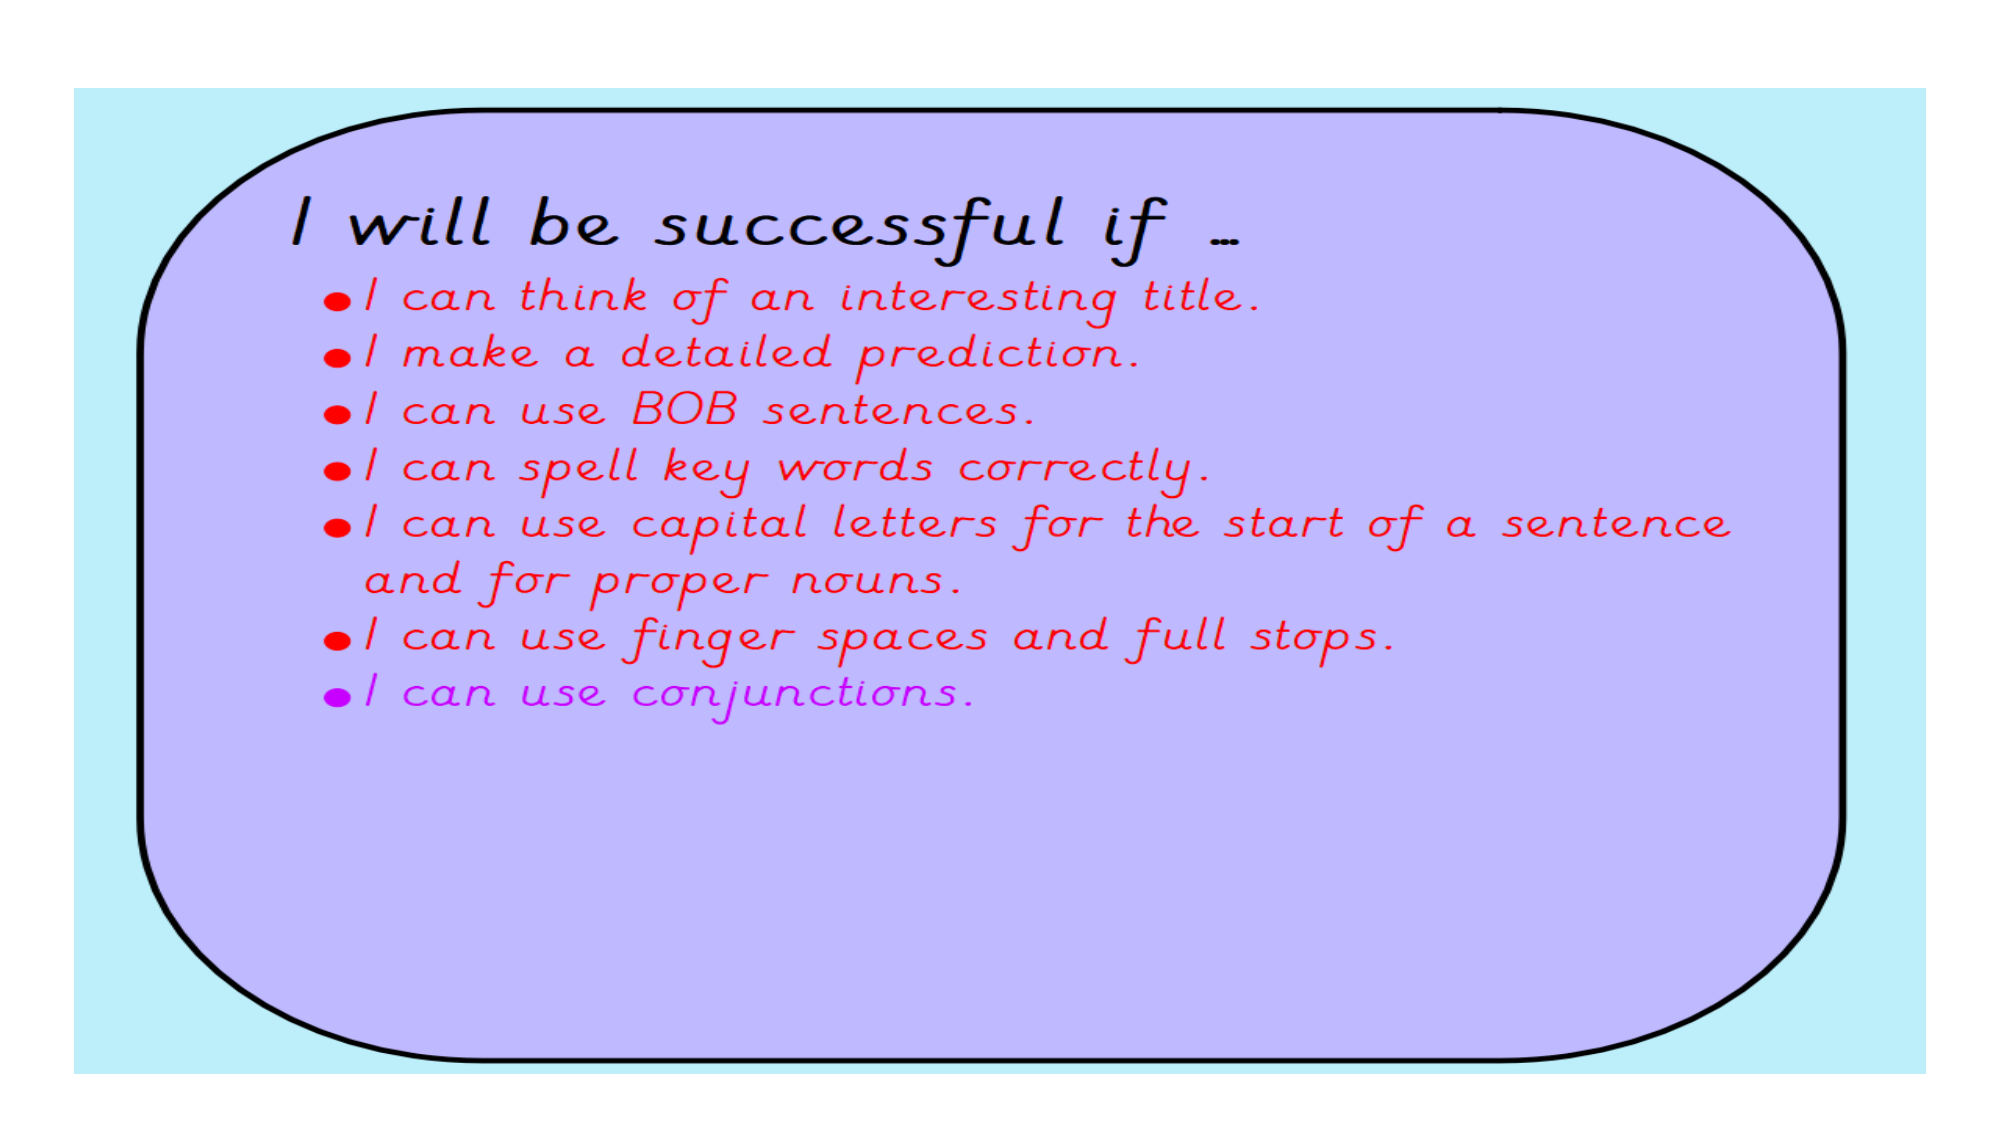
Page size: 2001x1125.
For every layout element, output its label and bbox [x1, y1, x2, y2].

picture [74, 88, 1926, 1074]
